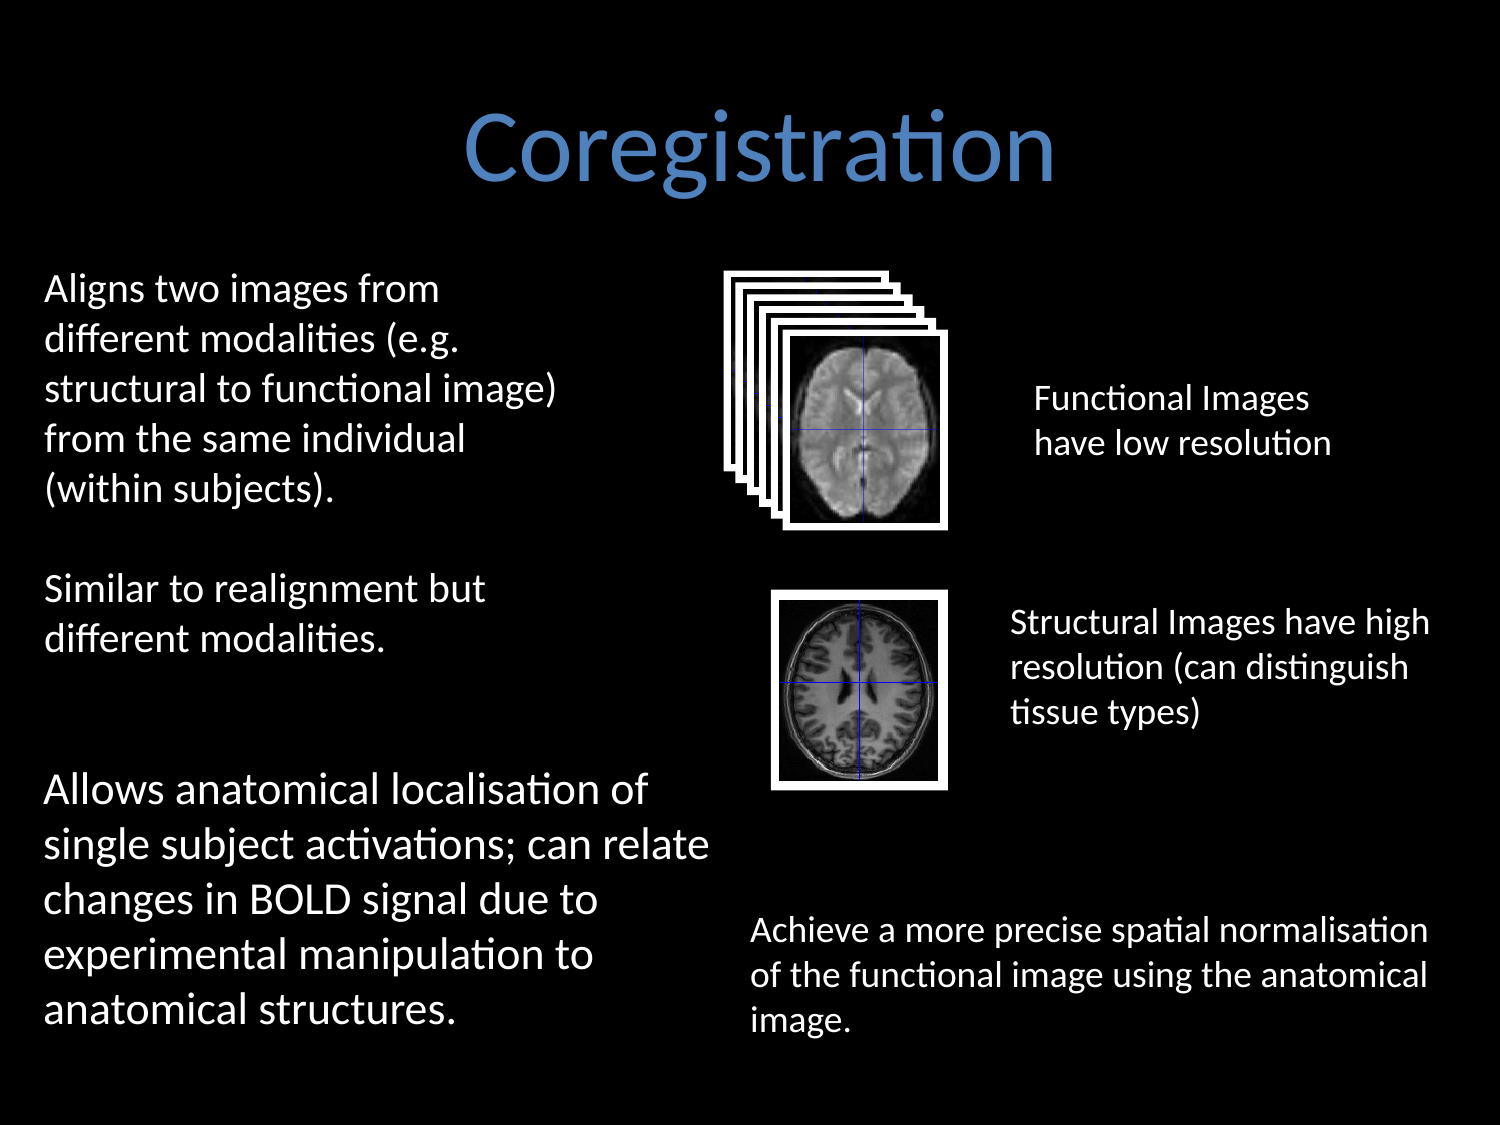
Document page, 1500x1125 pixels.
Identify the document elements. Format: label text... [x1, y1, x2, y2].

title Coregistration [123, 19, 1399, 261]
text_box Functional Images have low resolution [1018, 365, 1397, 470]
text_box Allows anatomical localisation of single subject activations; can relate changes in BOLD signal due to experimental manipulation to anatomical structures. [28, 751, 732, 1042]
text_box Achieve a more precise spatial normalisation of the functional image using the anatomical image. [735, 897, 1480, 1093]
text_box Aligns two images from different modalities (e.g. structural to functional image) from the same individual (within subjects). Similar to realignment but different modalities. [29, 253, 585, 669]
text_box Structural Images have high resolution (can distinguish tissue types) [995, 589, 1468, 740]
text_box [723, 270, 949, 531]
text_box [770, 589, 949, 791]
